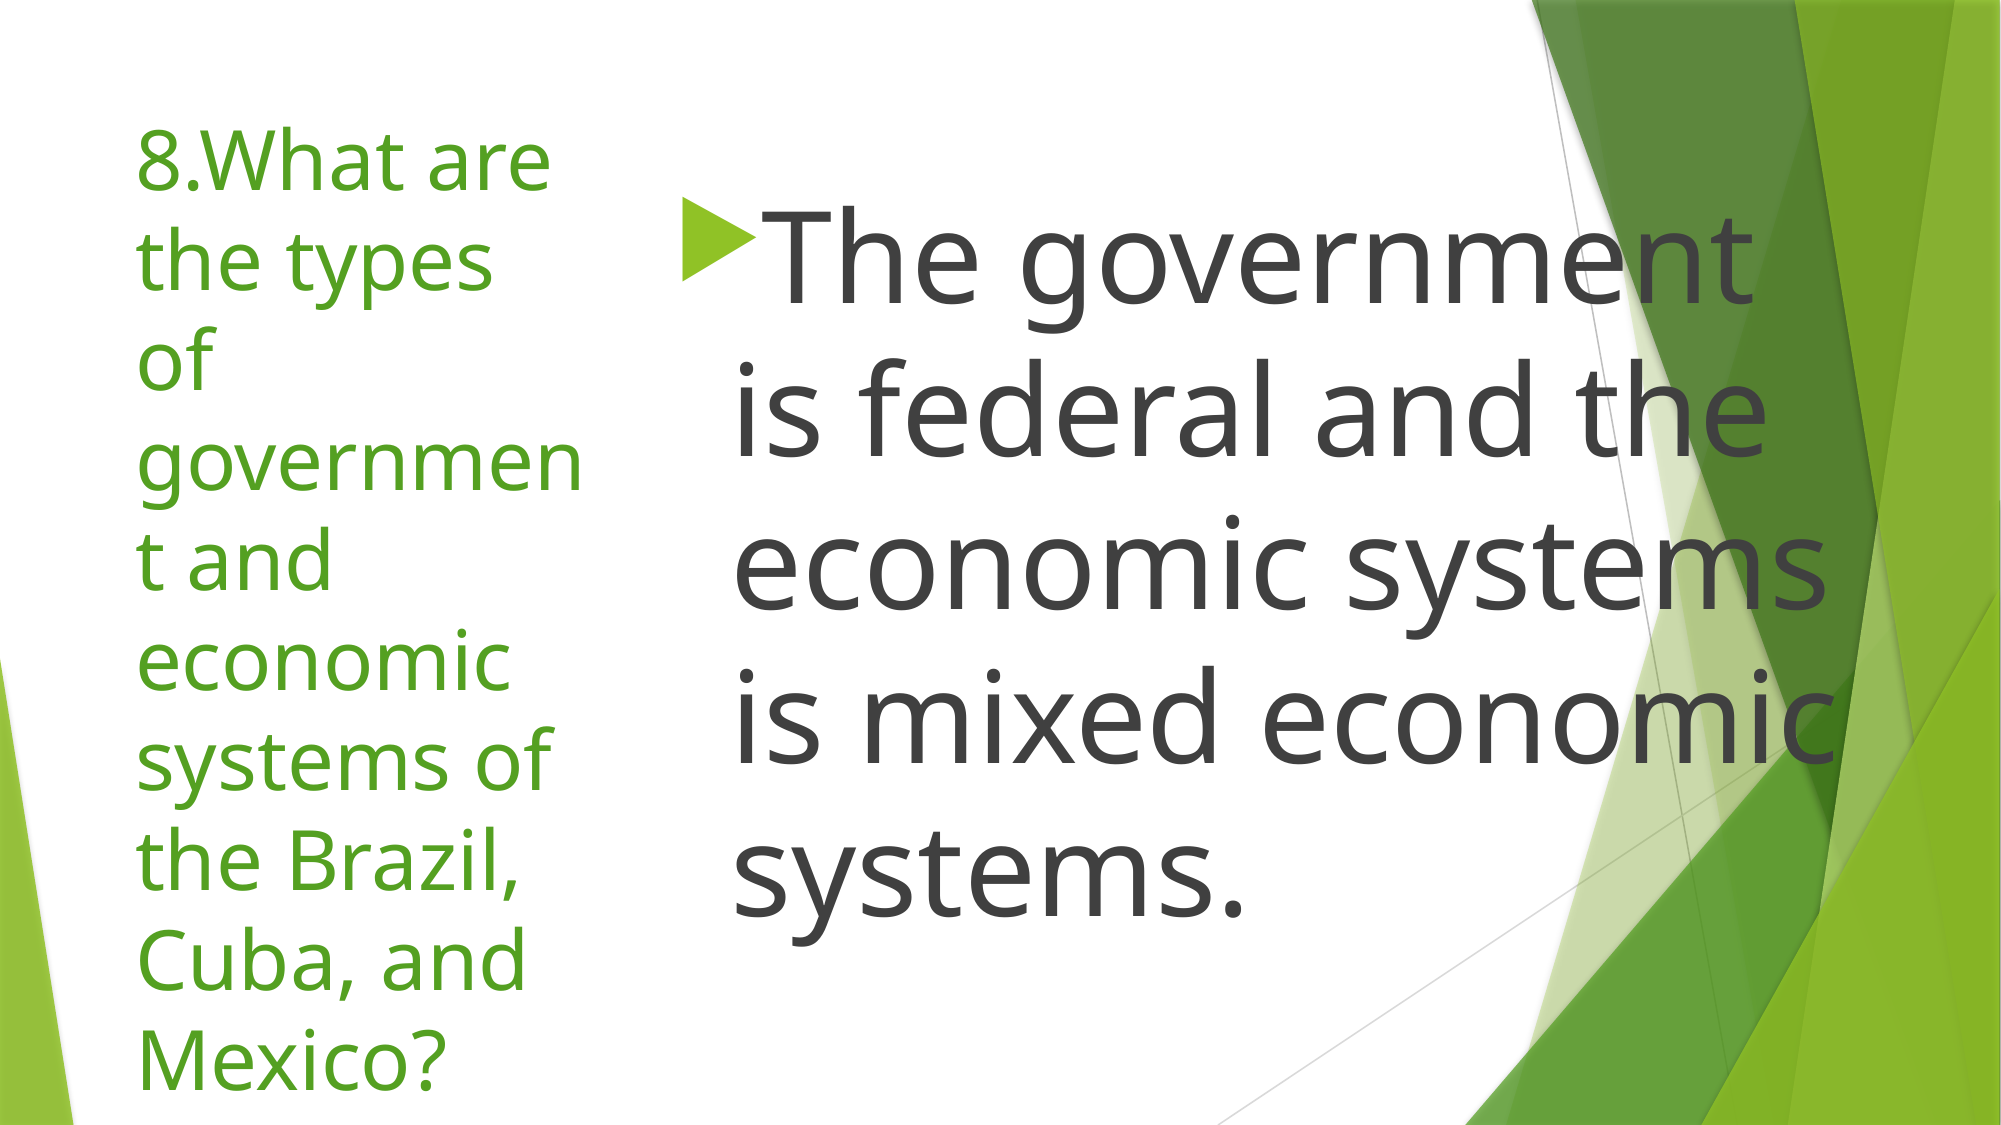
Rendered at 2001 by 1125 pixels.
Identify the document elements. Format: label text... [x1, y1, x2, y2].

list The government is federal and the economic systems is mixed economic systems. [658, 167, 1859, 1008]
text_box 8.What are the types of government and economic systems of the Brazil, Cuba, and Mexico? [120, 100, 604, 1125]
